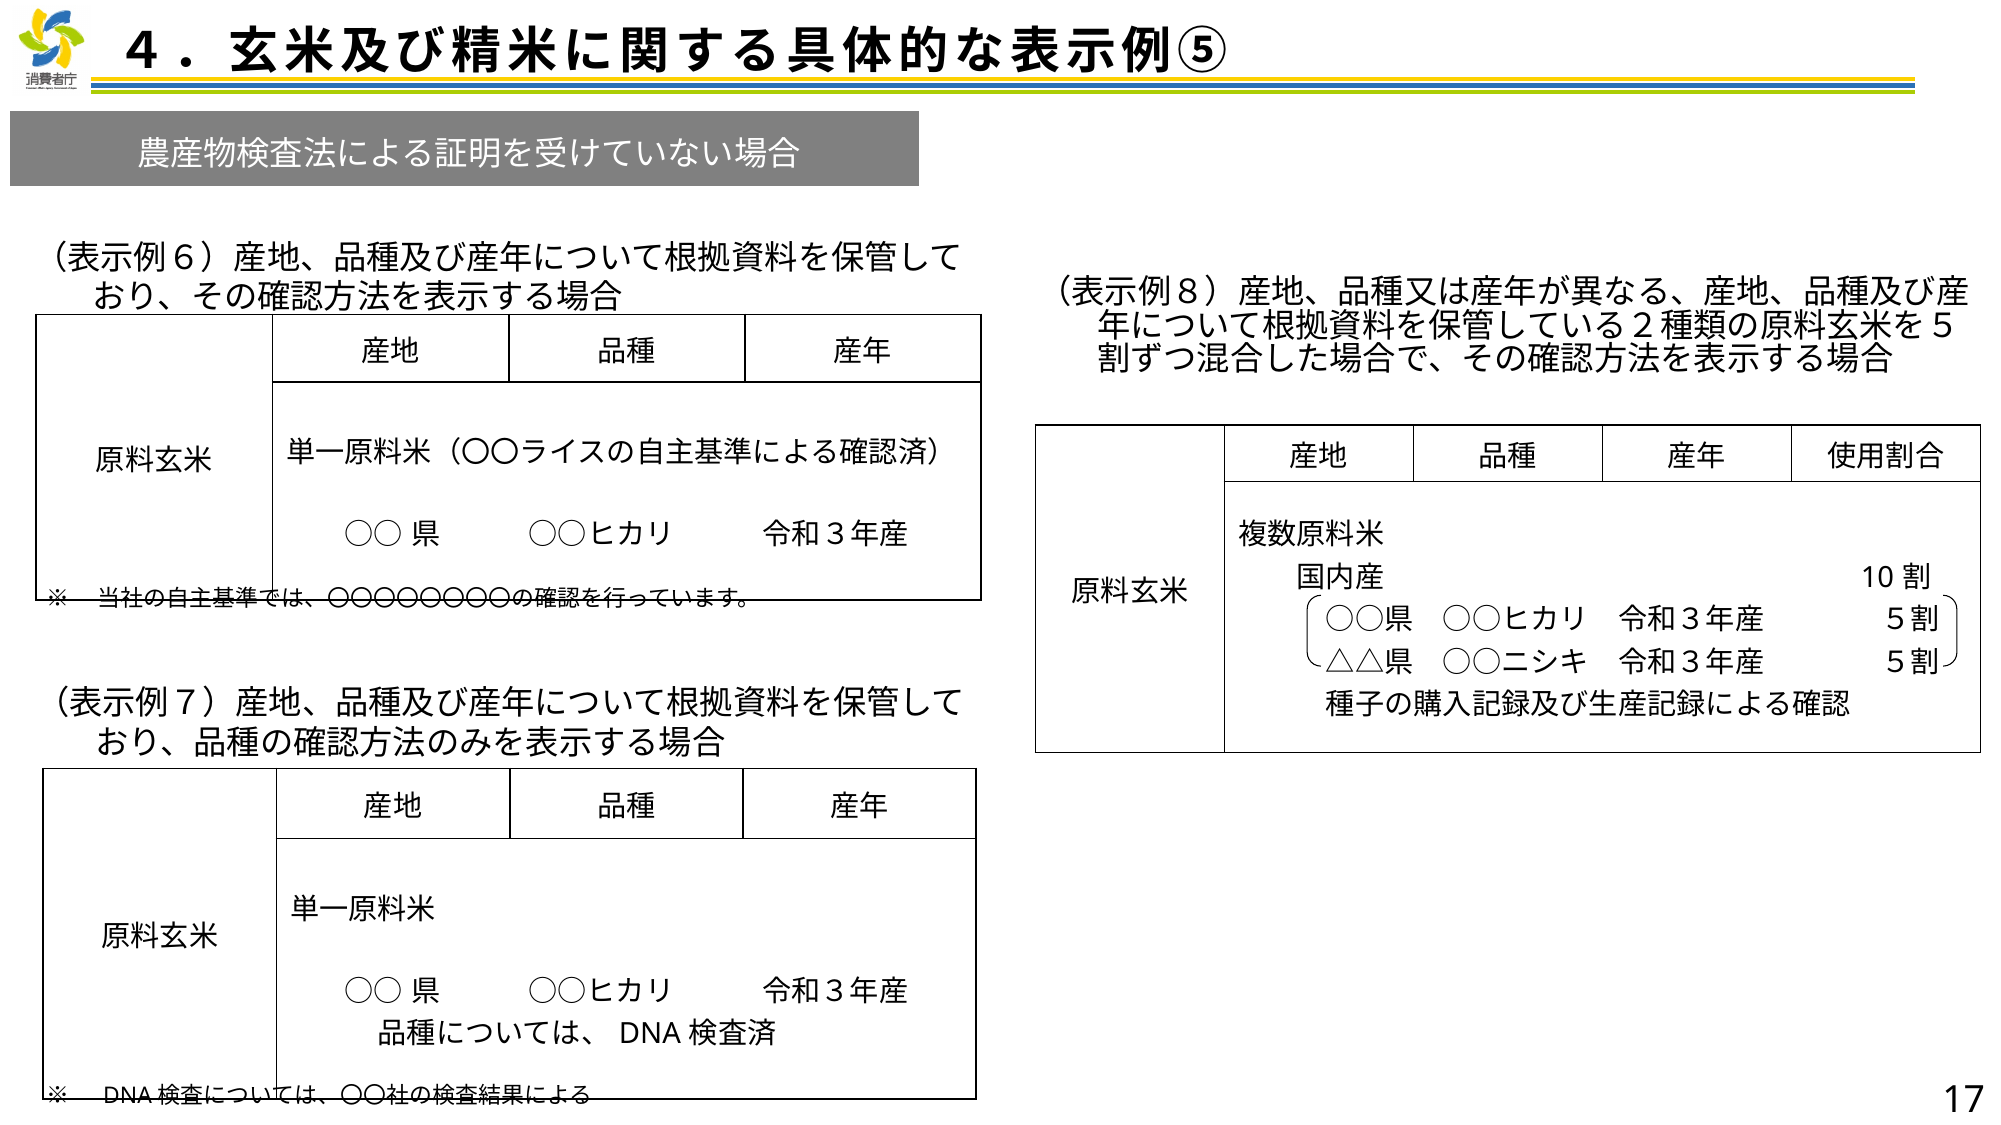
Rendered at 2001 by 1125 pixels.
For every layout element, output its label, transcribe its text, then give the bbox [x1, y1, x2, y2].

slide_number 16 [1550, 1070, 2001, 1125]
table_header 産地 [277, 782, 509, 838]
table_cell 複数原料米 国内産 10割 ○○県 ○○ヒカリ 令和３年産 ５割 △△県 ○○ニシキ 令和３年産 ５割 種子の購入記録及び生産記録による確認 [1225, 482, 1980, 752]
text_box 農産物検査法による証明を受けていない場合 [11, 111, 918, 186]
table_cell 単一原料米 ○○県 ○○ヒカリ 令和３年産 品種については、DNA検査済 [277, 839, 975, 1047]
table_header 品種 [1414, 426, 1602, 481]
text_box （表示例８）産地、品種又は産年が異なる、産地、品種及び産年について根拠資料を保管している２種類の原料玄米を５割ずつ混合した場合で、その確認方法を表示する場合 [1023, 209, 1982, 445]
text_box [1306, 594, 1958, 667]
table_header 産地 [273, 315, 508, 381]
table_header 産地 [1225, 426, 1413, 481]
text_box ４．玄米及び精米に関する具体的な表示例⑤ [102, 11, 1875, 77]
text_box （表示例６）産地、品種及び産年について根拠資料を保管しており、その確認方法を表示する場合 [19, 209, 977, 343]
table_header 原料玄米 [37, 315, 272, 599]
table_header 品種 [511, 782, 742, 838]
text_box ※ 当社の自主基準では、〇〇〇〇〇〇〇〇の確認を行っています。 [30, 551, 977, 625]
text_box （表示例７）産地、品種及び産年について根拠資料を保管しており、品種の確認方法のみを表示する場合 [21, 660, 1003, 782]
picture [12, 5, 91, 96]
table_cell 単一原料米（〇〇ライスの自主基準による確認済） ○○県 ○○ヒカリ 令和３年産 [273, 383, 980, 599]
table_header 原料玄米 [1036, 426, 1224, 752]
table_header 使用割合 [1792, 426, 1980, 481]
table_header 品種 [510, 315, 744, 381]
text_box ※ DNA検査については、〇〇社の検査結果による [30, 1047, 977, 1122]
table_header 産年 [746, 315, 980, 381]
table_header 産年 [1603, 426, 1791, 481]
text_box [91, 78, 1916, 92]
table_header 原料玄米 [44, 782, 276, 1047]
table_header 産年 [744, 782, 975, 838]
